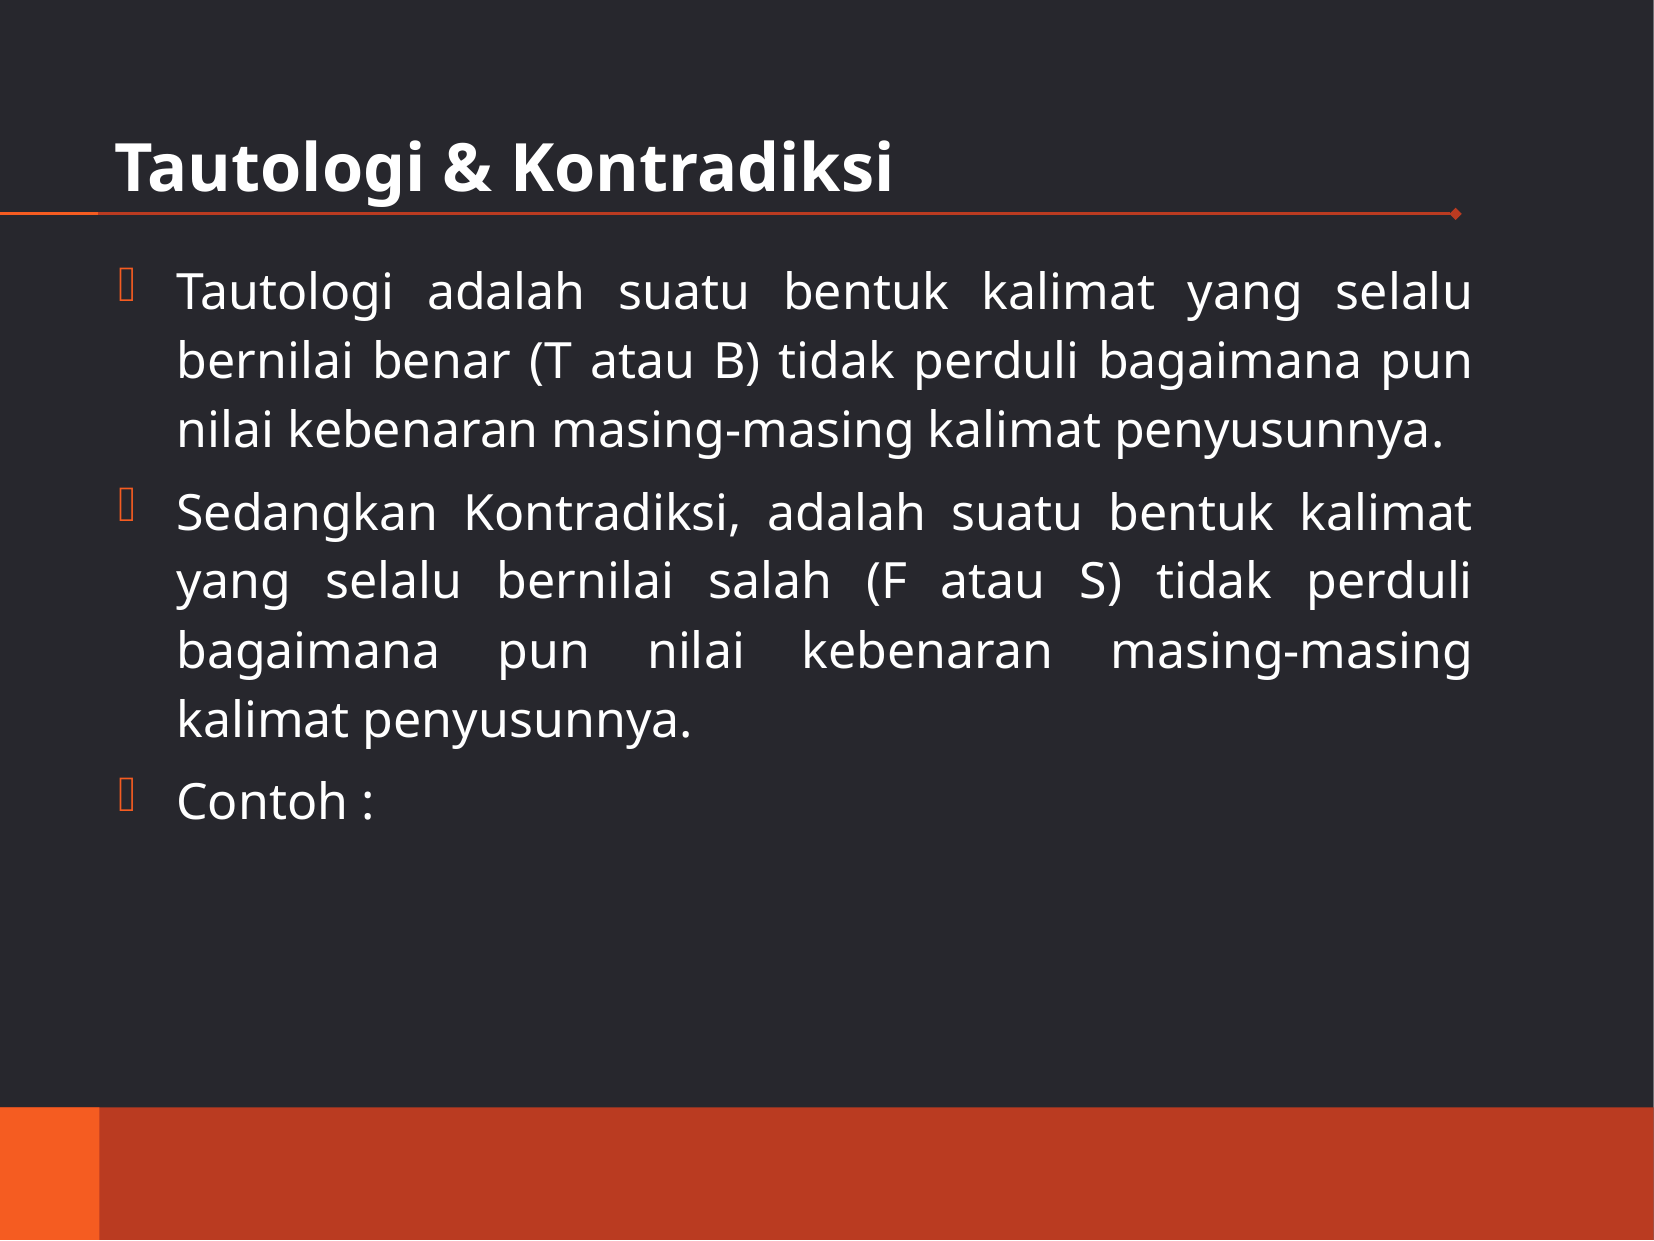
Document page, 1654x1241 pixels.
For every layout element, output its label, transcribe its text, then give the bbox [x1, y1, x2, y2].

title Tautologi & Kontradiksi [99, 87, 1456, 220]
list Tautologi adalah suatu bentuk kalimat yang selalu bernilai benar (T atau B) tidak perduli bagaimana pun nilai kebenaran masing-masing kalimat penyusunnya. Sedangkan Kontradiksi, adalah suatu bentuk kalimat yang selalu bernilai salah (F atau S) tidak perduli bagaimana pun nilai kebenaran masing-masing kalimat penyusunnya. Contoh : [118, 183, 1474, 894]
